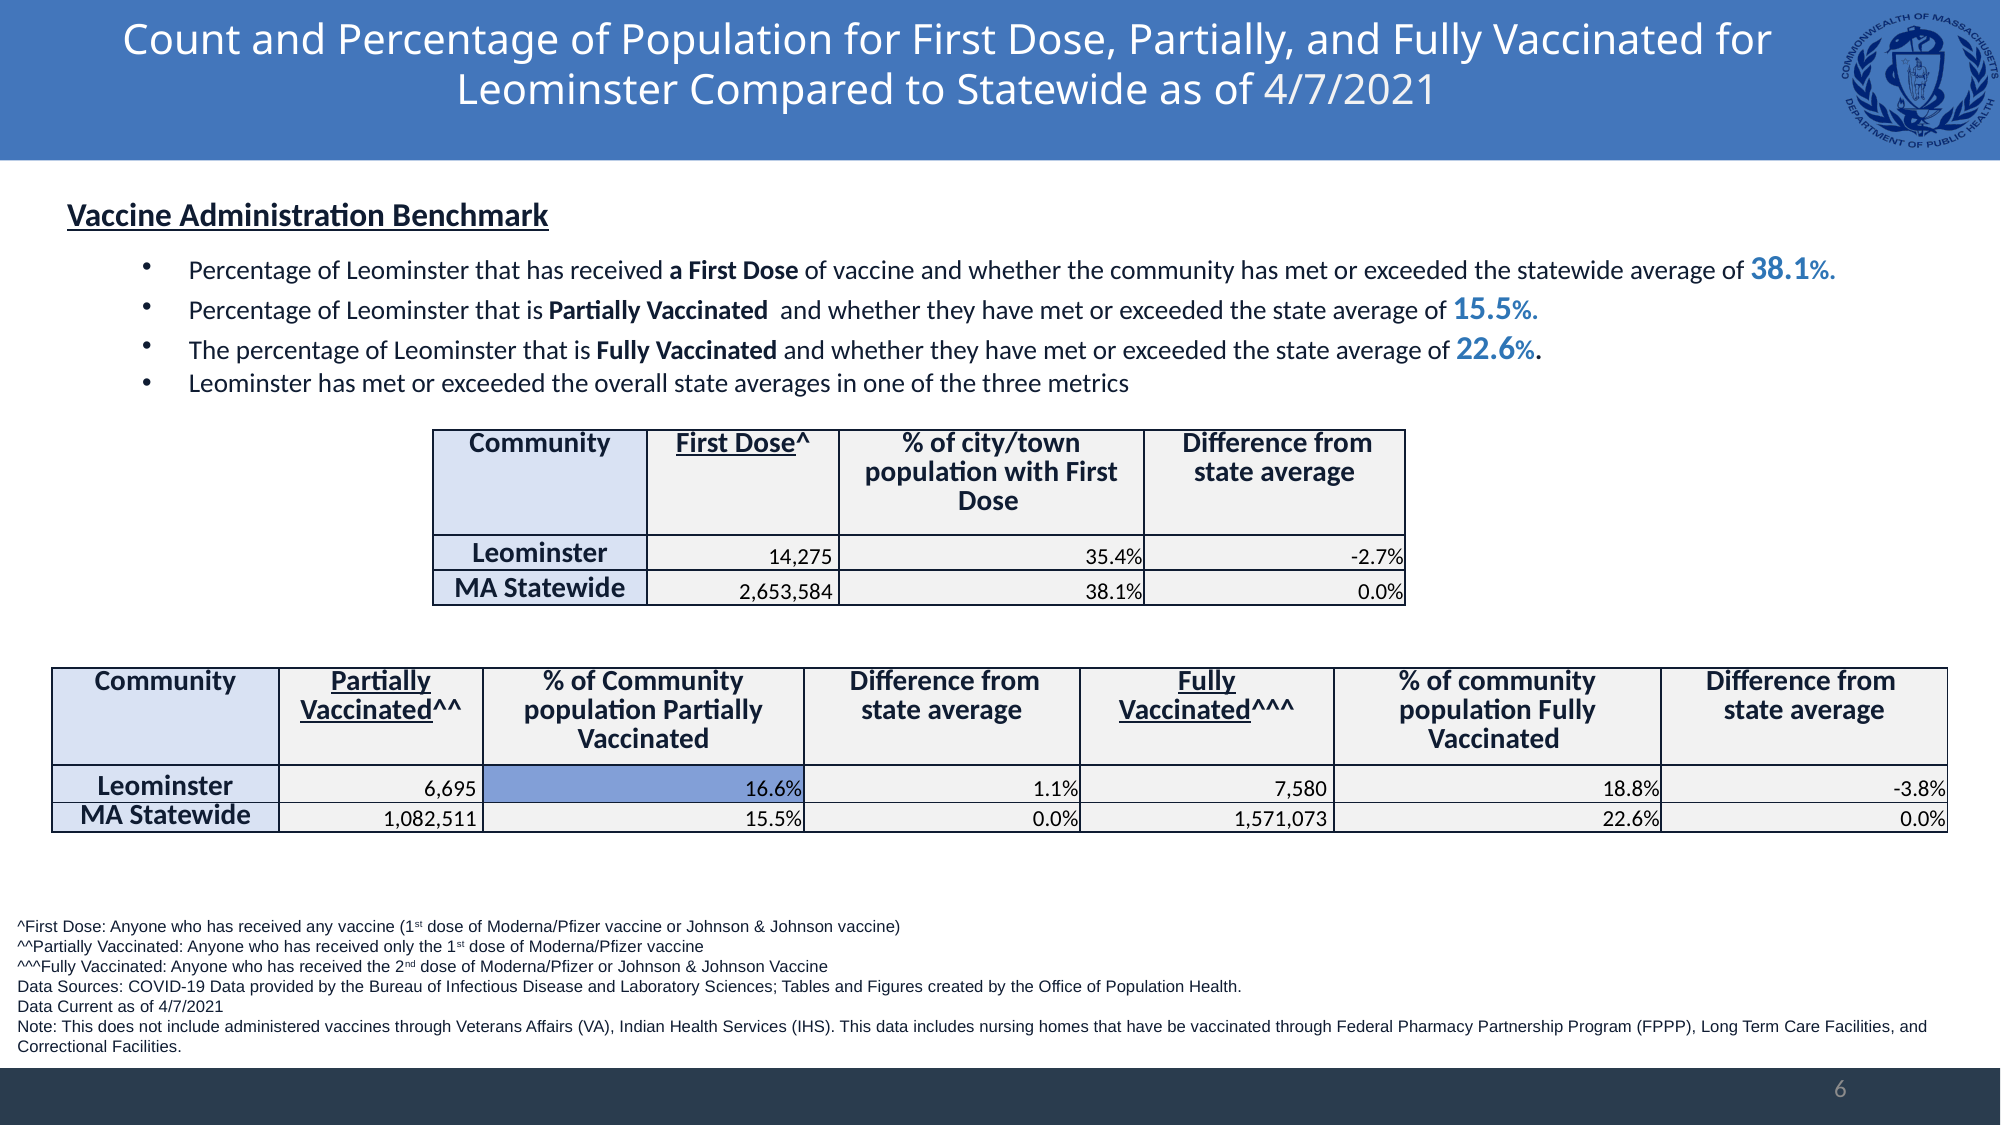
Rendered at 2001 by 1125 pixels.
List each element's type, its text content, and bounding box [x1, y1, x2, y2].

table_header Difference from state average [1662, 669, 1947, 764]
table_cell 1,082,511 [280, 803, 482, 831]
table_cell -3.8% [1662, 766, 1947, 802]
table_cell 38.1% [840, 571, 1143, 604]
table_cell 16.6% [484, 766, 803, 802]
table_cell 18.8% [1335, 766, 1660, 802]
table_header First Dose^ [648, 431, 838, 534]
table_cell 14,275 [648, 536, 838, 569]
table_header Fully Vaccinated^^^ [1081, 669, 1333, 764]
table_header Community [53, 669, 278, 764]
table_header % of community population Fully Vaccinated [1335, 669, 1660, 764]
table_header % of Community population Partially Vaccinated [484, 669, 803, 764]
table_cell MA Statewide [434, 571, 646, 604]
table_cell 22.6% [1335, 803, 1660, 831]
picture [1840, 13, 2000, 148]
table_header % of city/town population with First Dose [840, 431, 1143, 534]
table_header Difference from state average [805, 669, 1079, 764]
text_box Vaccine Administration Benchmark Percentage of Leominster that has received a First Dose of vaccine and whether the community has met or exceeded the statewide average of 38.1%. Percentage of Leominster that is Partially Vaccinated and whether they have met or exceeded the state average of 15.5%. The percentage of Leominster that is Fully Vaccinated and whether they have met or exceeded the state average of 22.6%. Leominster has met or exceeded the overall state averages in one of the three metrics [52, 155, 2000, 406]
table_cell 0.0% [805, 803, 1079, 831]
text_box ^First Dose: Anyone who has received any vaccine (1st dose of Moderna/Pfizer vaccine or Johnson & Johnson vaccine) ^^Partially Vaccinated: Anyone who has received only the 1st dose of Moderna/Pfizer vaccine ^^^Fully Vaccinated: Anyone who has received the 2nd dose of Moderna/Pfizer or Johnson & Johnson Vaccine Data Sources: COVID-19 Data provided by the Bureau of Infectious Disease and Laboratory Sciences; Tables and Figures created by the Office of Population Health. Data Current as of 4/7/2021 Note: This does not include administered vaccines through Veterans Affairs (VA), Indian Health Services (IHS). This data includes nursing homes that have be vaccinated through Federal Pharmacy Partnership Program (FPPP), Long Term Care Facilities, and Correctional Facilities. [2, 908, 1998, 1063]
table_cell 7,580 [1081, 766, 1333, 802]
table_cell 15.5% [484, 803, 803, 831]
table_cell 1.1% [805, 766, 1079, 802]
table_cell 0.0% [1145, 571, 1404, 604]
table_header Partially Vaccinated^^ [280, 669, 482, 764]
table_cell Leominster [53, 766, 278, 802]
table_cell MA Statewide [53, 803, 278, 831]
slide_number 6 [1412, 1065, 1862, 1125]
table_cell -2.7% [1145, 536, 1404, 569]
table_cell 0.0% [1662, 803, 1947, 831]
table_cell 2,653,584 [648, 571, 838, 604]
table_cell 1,571,073 [1081, 803, 1333, 831]
table_cell 6,695 [280, 766, 482, 802]
title Count and Percentage of Population for First Dose, Partially, and Fully Vaccinated for Leominster Compared to Statewide as of 4/7/2021 [0, 5, 1896, 156]
table_header Difference from state average [1145, 431, 1404, 534]
table_header Community [434, 431, 646, 534]
table_cell 35.4% [840, 536, 1143, 569]
table_cell Leominster [434, 536, 646, 569]
